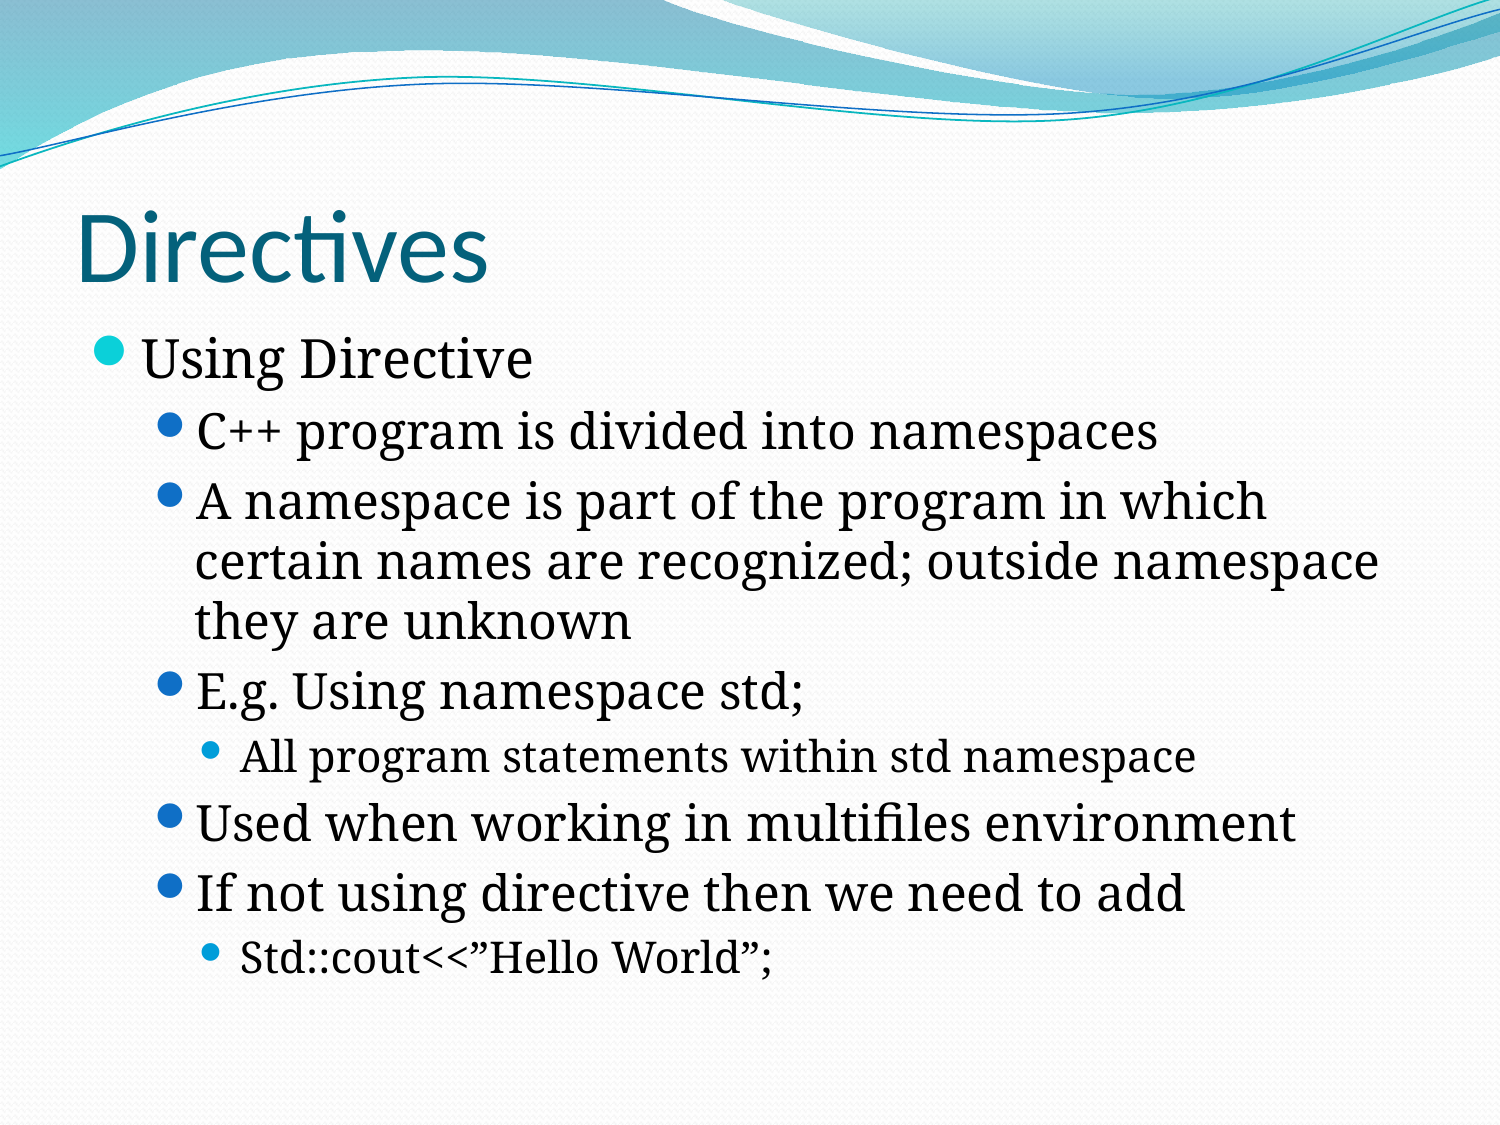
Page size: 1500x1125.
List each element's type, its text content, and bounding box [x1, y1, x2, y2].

title Directives [75, 115, 1425, 303]
list Using Directive C++ program is divided into namespaces A namespace is part of the program in which certain names are recognized; outside namespace they are unknown E.g. Using namespace std; All program statements within std namespace Used when working in multifiles environment If not using directive then we need to add Std::cout<<”Hello World”; [75, 317, 1425, 1038]
